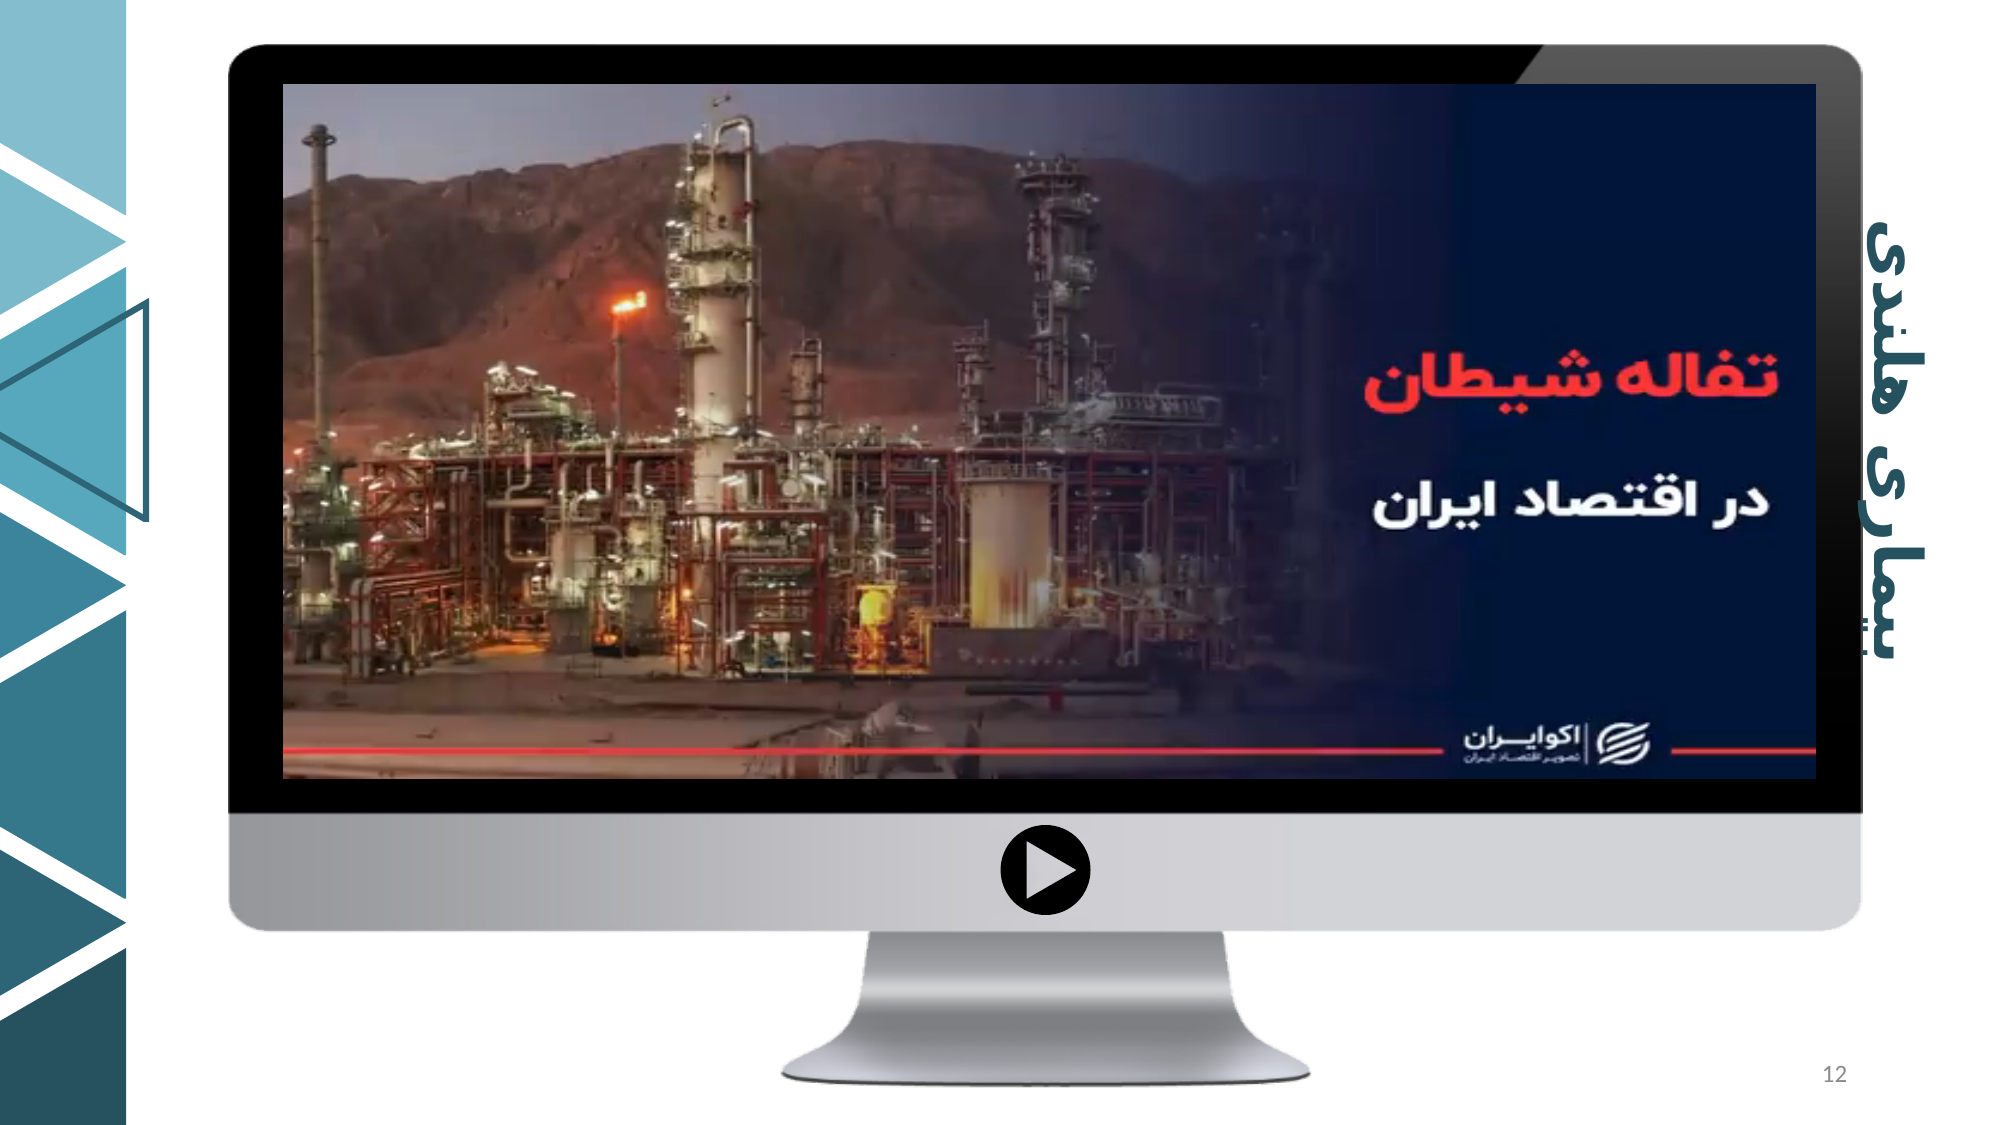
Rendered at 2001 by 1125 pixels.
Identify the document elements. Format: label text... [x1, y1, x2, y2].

text_box [0, 849, 127, 996]
text_box [0, 303, 146, 519]
text_box بیماری هلندی [1863, 169, 1989, 714]
text_box [0, 266, 127, 386]
text_box [0, 436, 127, 556]
text_box [0, 512, 127, 659]
text_box [0, 0, 127, 215]
text_box [0, 610, 127, 899]
text_box [0, 947, 127, 1125]
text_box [282, 83, 1817, 779]
picture [228, 44, 1863, 1103]
text_box [0, 168, 127, 315]
